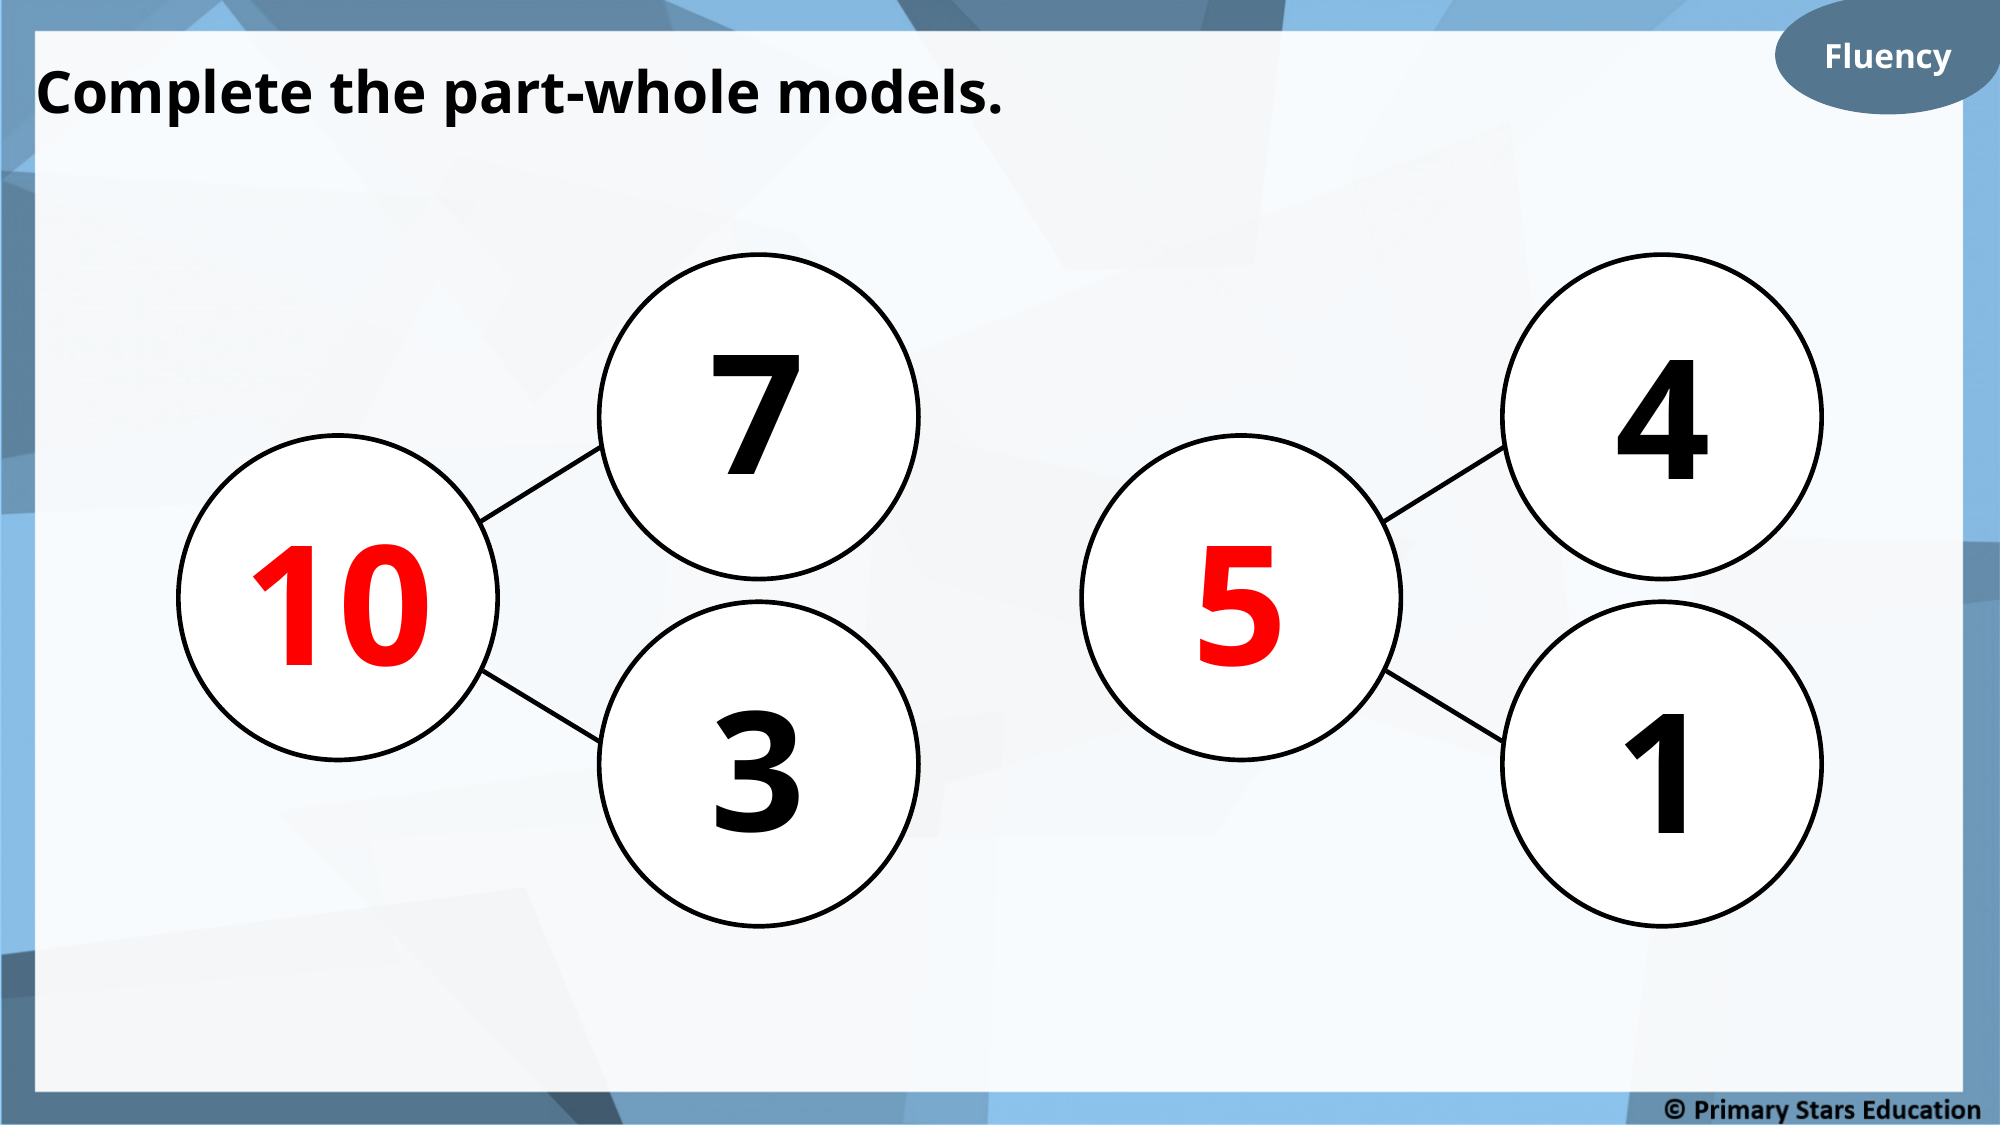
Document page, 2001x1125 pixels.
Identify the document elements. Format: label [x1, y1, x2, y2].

text_box [1115, 220, 1788, 961]
picture [0, 0, 2000, 1125]
text_box [212, 220, 885, 961]
